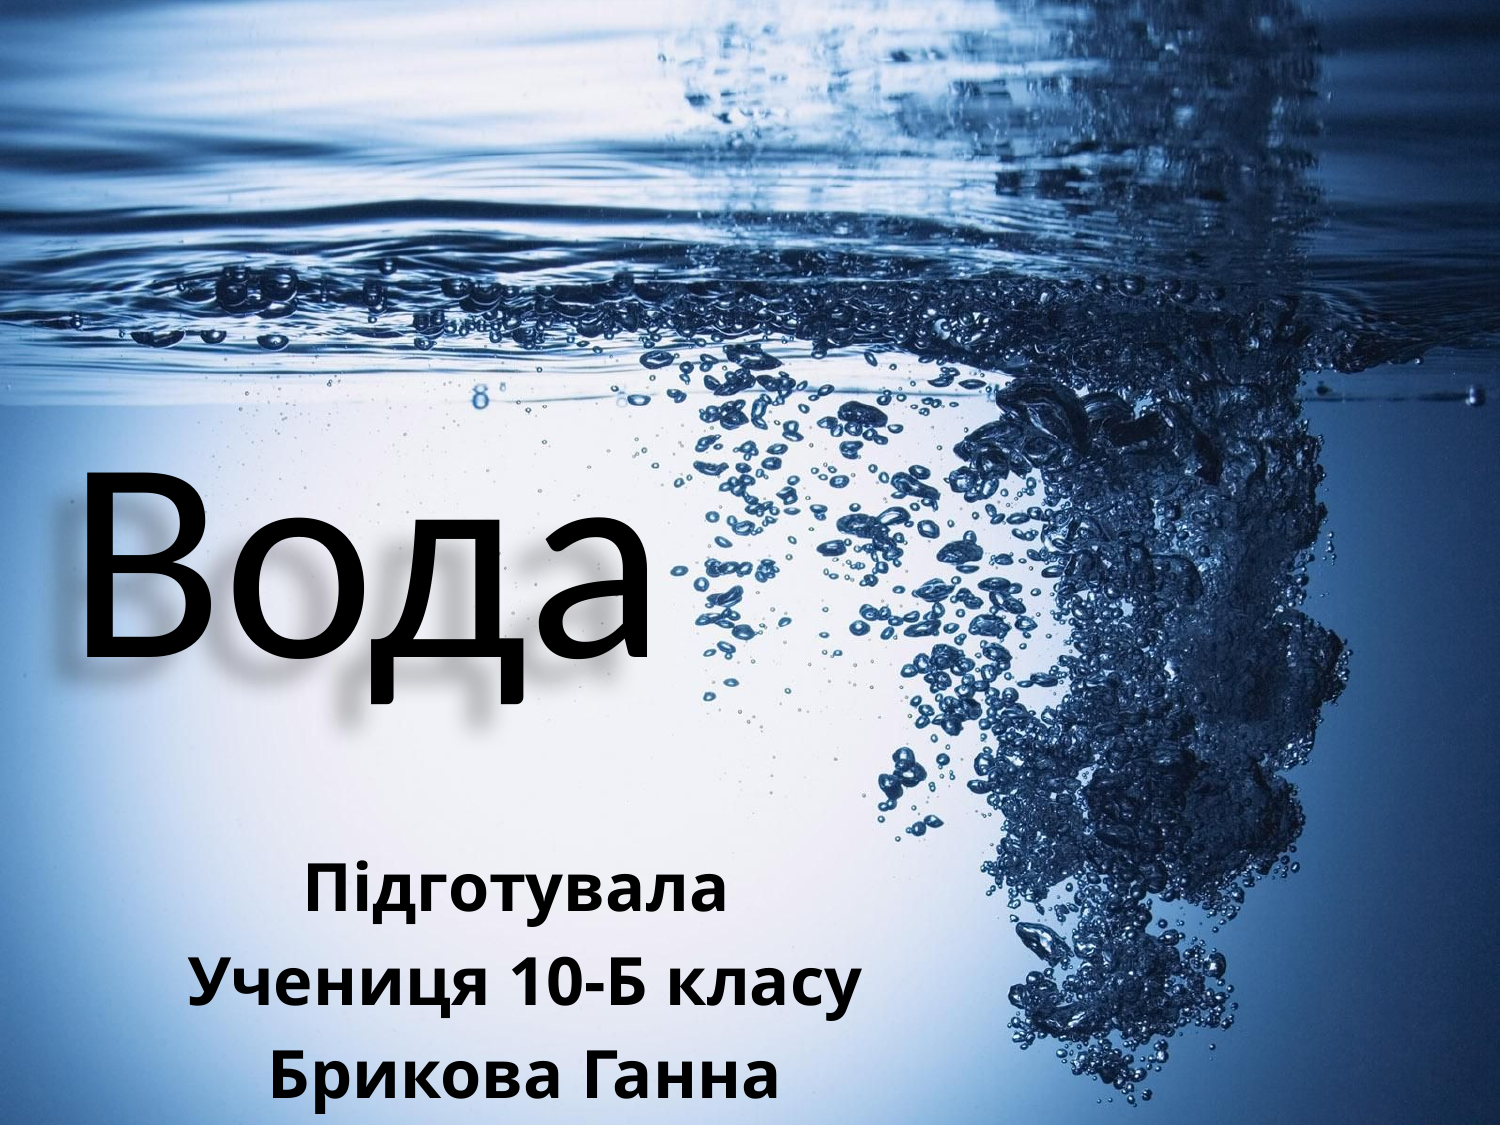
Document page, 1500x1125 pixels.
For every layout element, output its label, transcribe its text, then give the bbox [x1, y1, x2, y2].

picture [0, 0, 1500, 1125]
title Вода [0, 397, 739, 688]
subtitle Підготувала Учениця 10-Б класу Брикова Ганна [0, 837, 1050, 1125]
